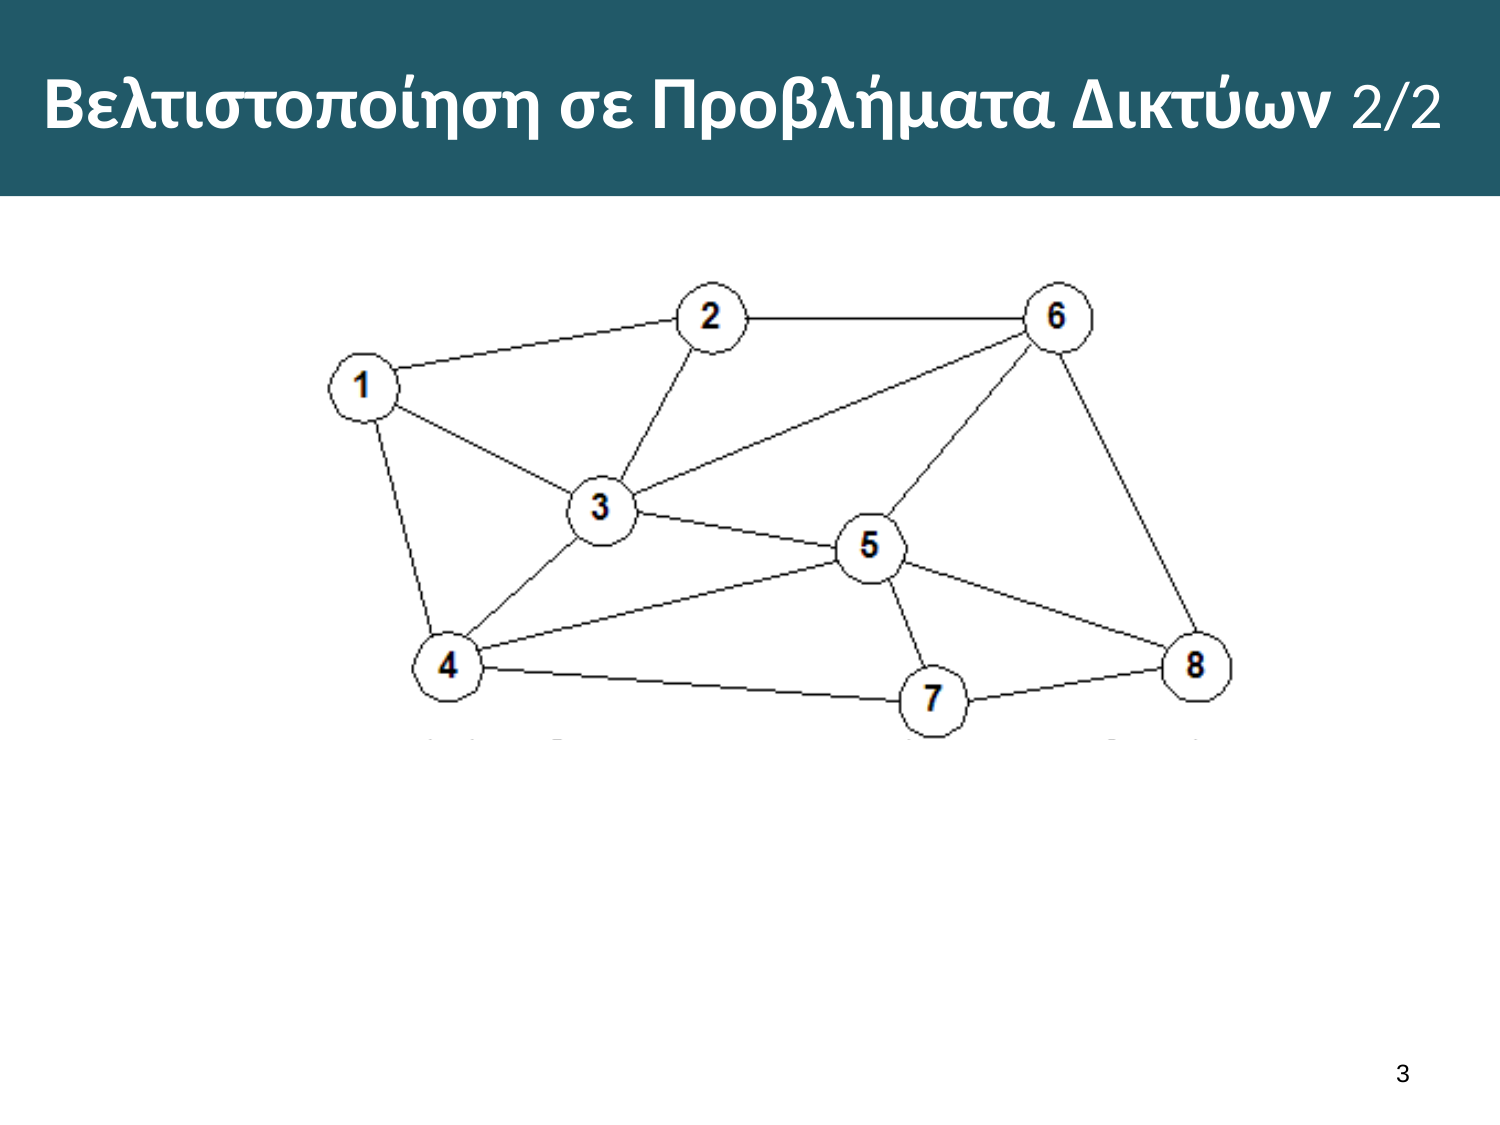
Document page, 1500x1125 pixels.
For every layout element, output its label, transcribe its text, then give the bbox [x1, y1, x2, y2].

title Βελτιστοποίηση σε Προβλήματα Δικτύων 2/2 [0, 0, 1500, 197]
slide_number 2 [1074, 1042, 1425, 1103]
picture [324, 278, 1237, 740]
